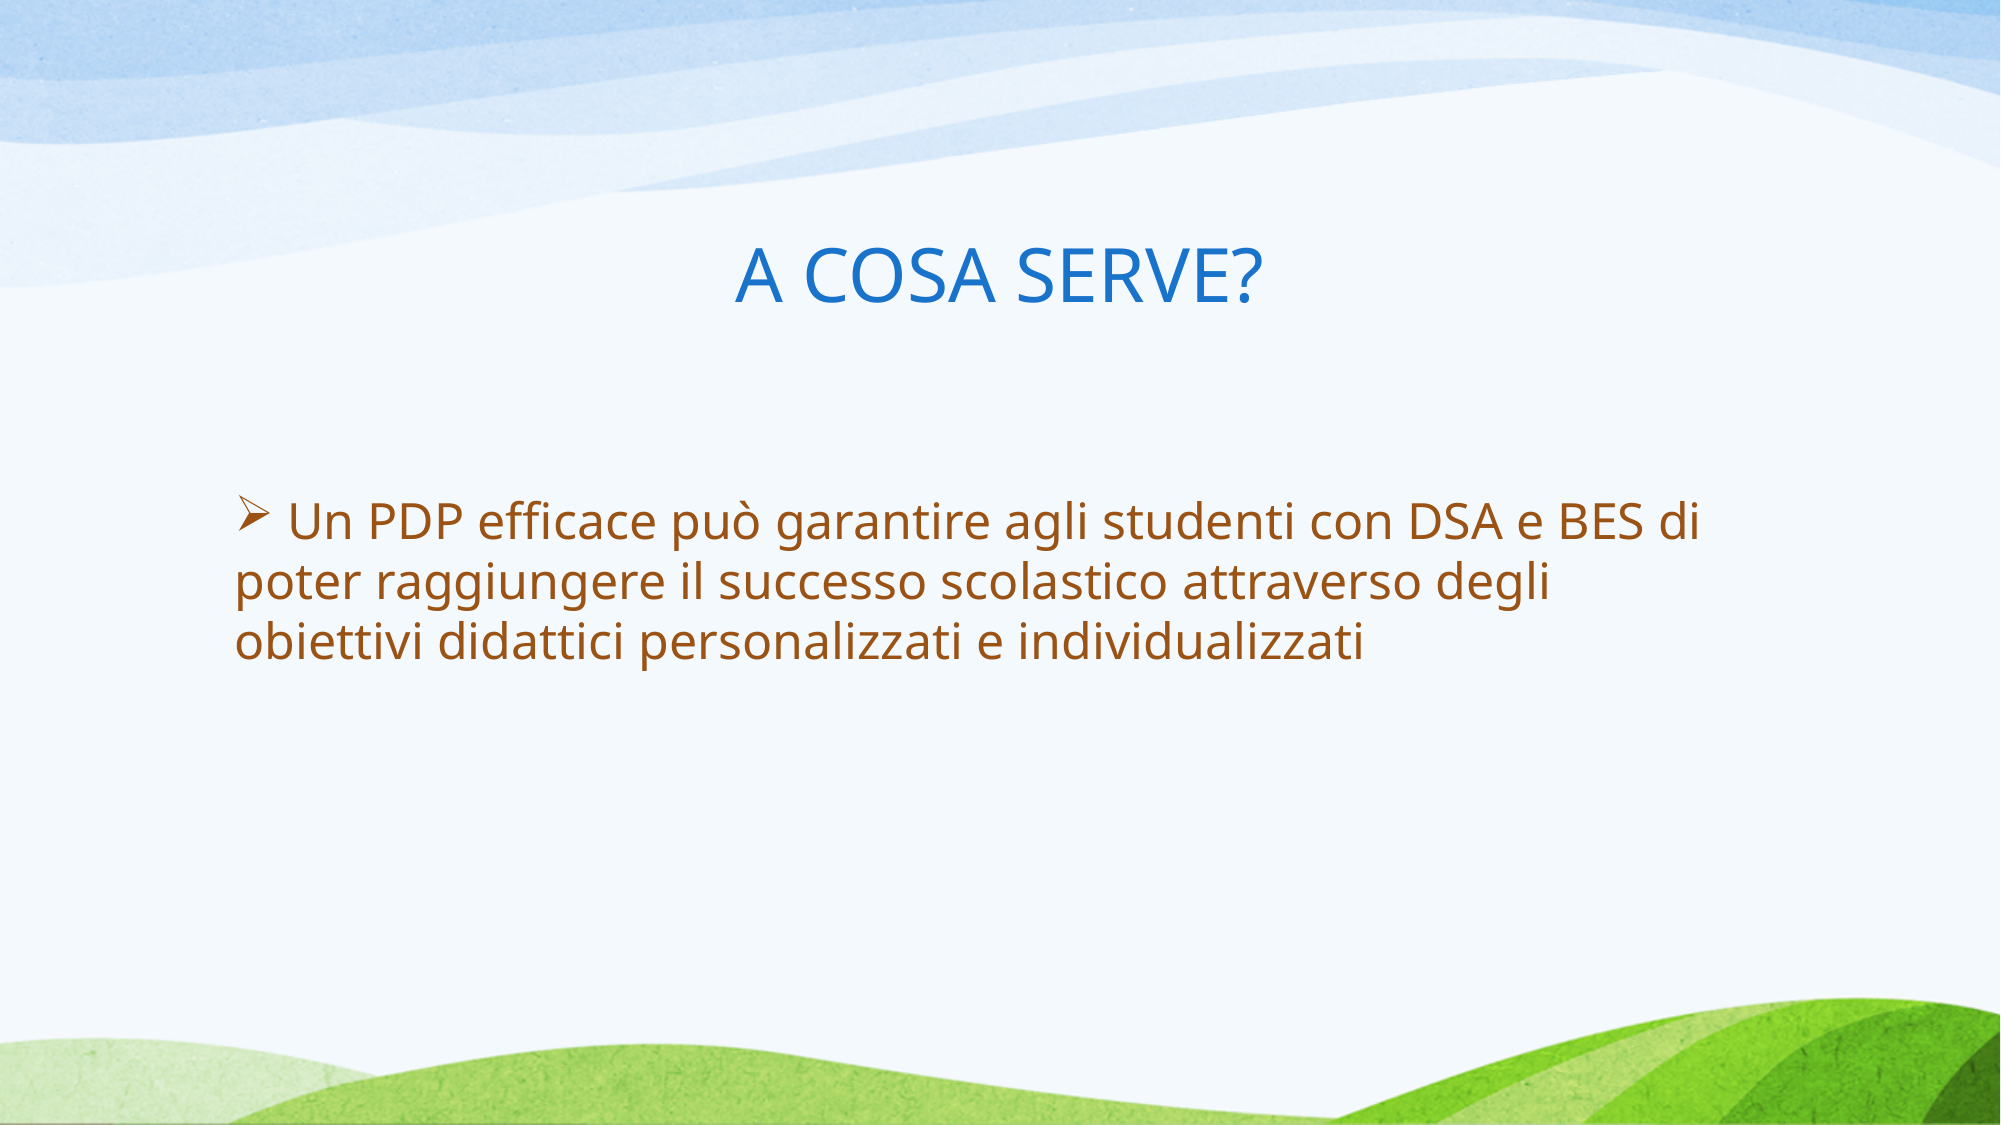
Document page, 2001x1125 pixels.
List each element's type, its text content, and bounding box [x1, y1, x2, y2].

text_box Un PDP efficace può garantire agli studenti con DSA e BES di poter raggiungere il successo scolastico attraverso degli obiettivi didattici personalizzati e individualizzati [219, 482, 1748, 678]
text_box A COSA SERVE? [0, 219, 2000, 325]
picture [0, 0, 2001, 1125]
